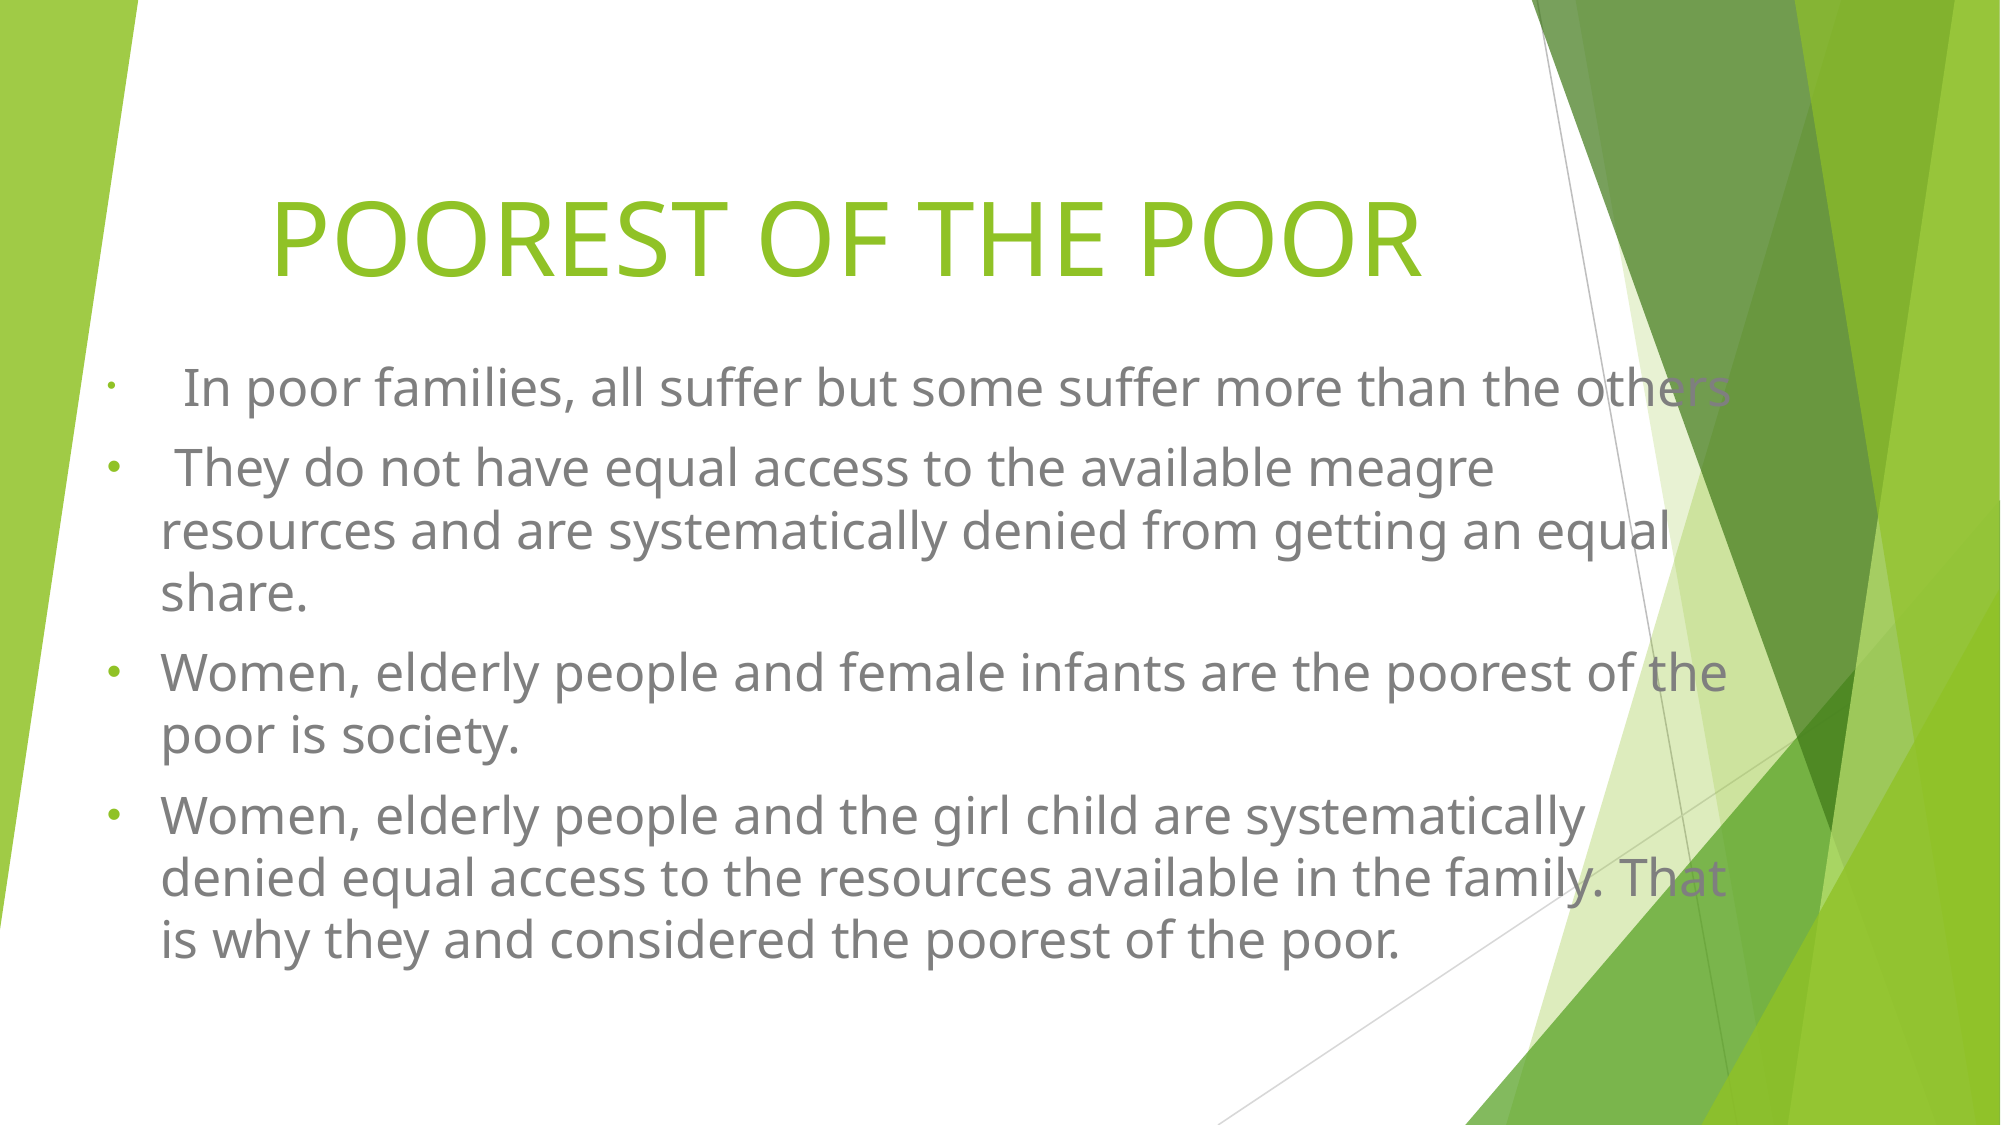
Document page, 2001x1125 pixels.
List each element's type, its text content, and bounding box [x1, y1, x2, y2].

subtitle In poor families, all suffer but some suffer more than the others They do not have equal access to the available meagre resources and are systematically denied from getting an equal share. Women, elderly people and female infants are the poorest of the poor is society. Women, elderly people and the girl child are systematically denied equal access to the resources available in the family. That is why they and considered the poorest of the poor. [91, 347, 1750, 1008]
title POOREST OF THE POOR [249, 150, 1440, 305]
